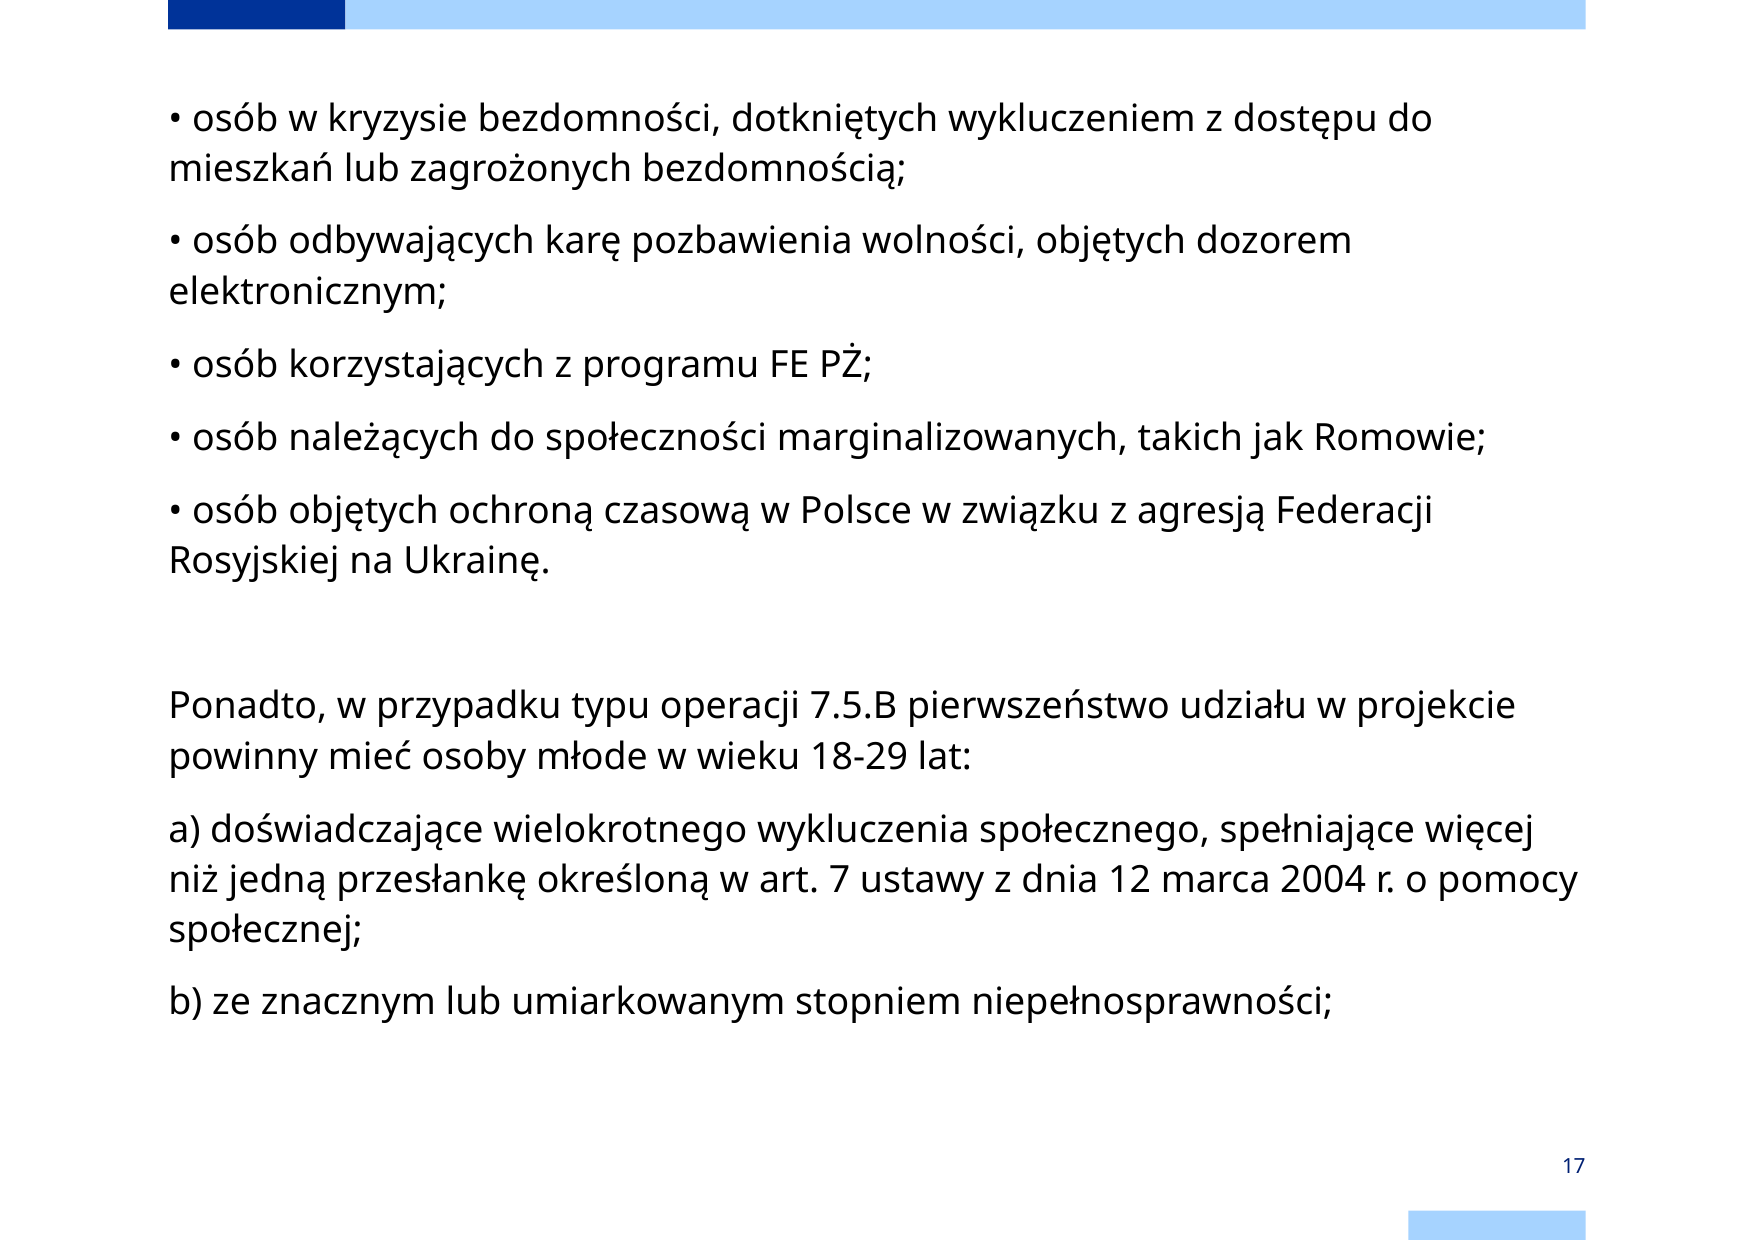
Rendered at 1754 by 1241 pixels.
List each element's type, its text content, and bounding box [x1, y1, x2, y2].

list • osób w kryzysie bezdomności, dotkniętych wykluczeniem z dostępu do mieszkań lub zagrożonych bezdomnością; • osób odbywających karę pozbawienia wolności, objętych dozorem elektronicznym; • osób korzystających z programu FE PŻ; • osób należących do społeczności marginalizowanych, takich jak Romowie; • osób objętych ochroną czasową w Polsce w związku z agresją Federacji Rosyjskiej na Ukrainę. Ponadto, w przypadku typu operacji 7.5.B pierwszeństwo udziału w projekcie powinny mieć osoby młode w wieku 18-29 lat: a) doświadczające wielokrotnego wykluczenia społecznego, spełniające więcej niż jedną przesłankę określoną w art. 7 ustawy z dnia 12 marca 2004 r. o pomocy społecznej; b) ze znacznym lub umiarkowanym stopniem niepełnosprawności; [168, 88, 1586, 1093]
slide_number 17 [1408, 1151, 1586, 1182]
